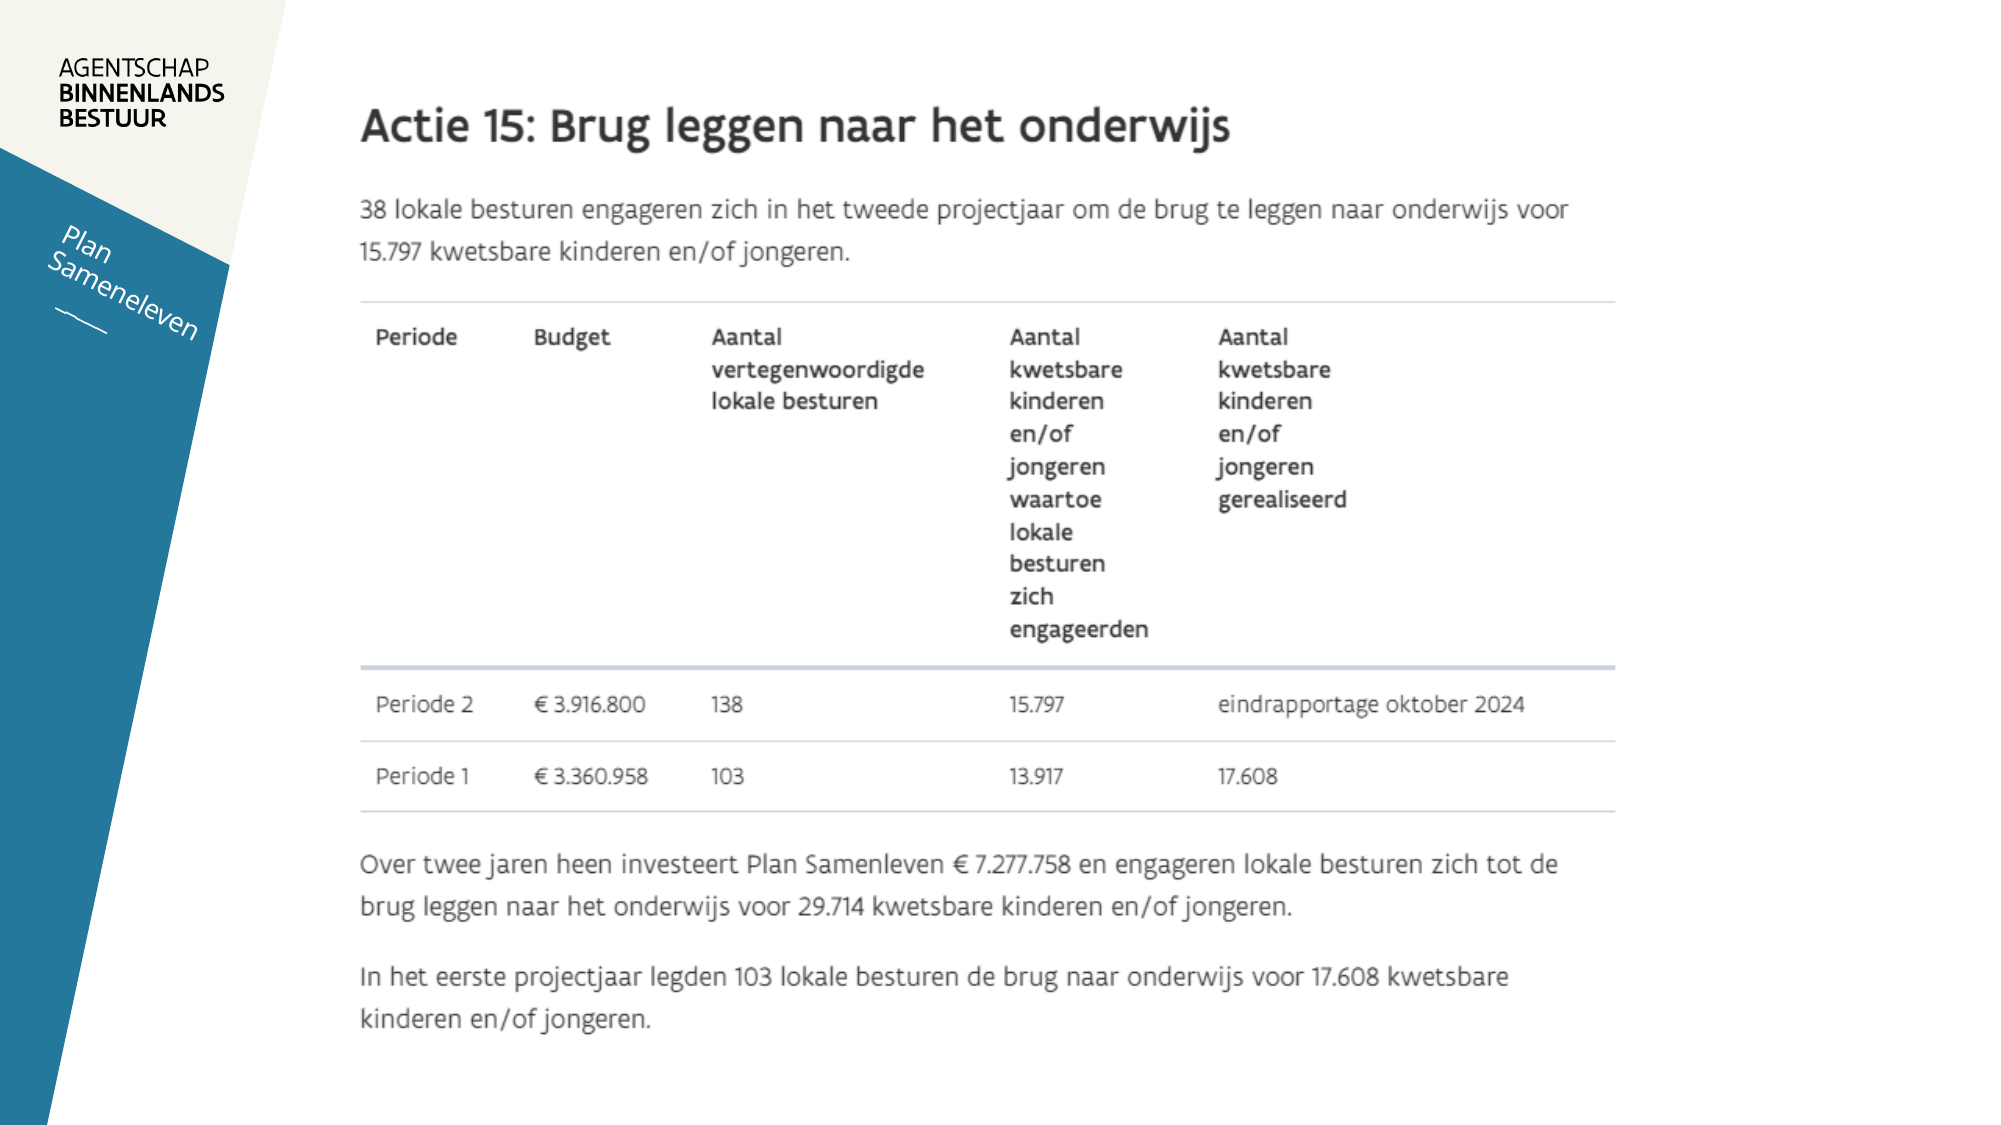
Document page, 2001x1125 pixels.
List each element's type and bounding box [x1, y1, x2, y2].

picture [299, 53, 1700, 1072]
picture [58, 58, 225, 127]
